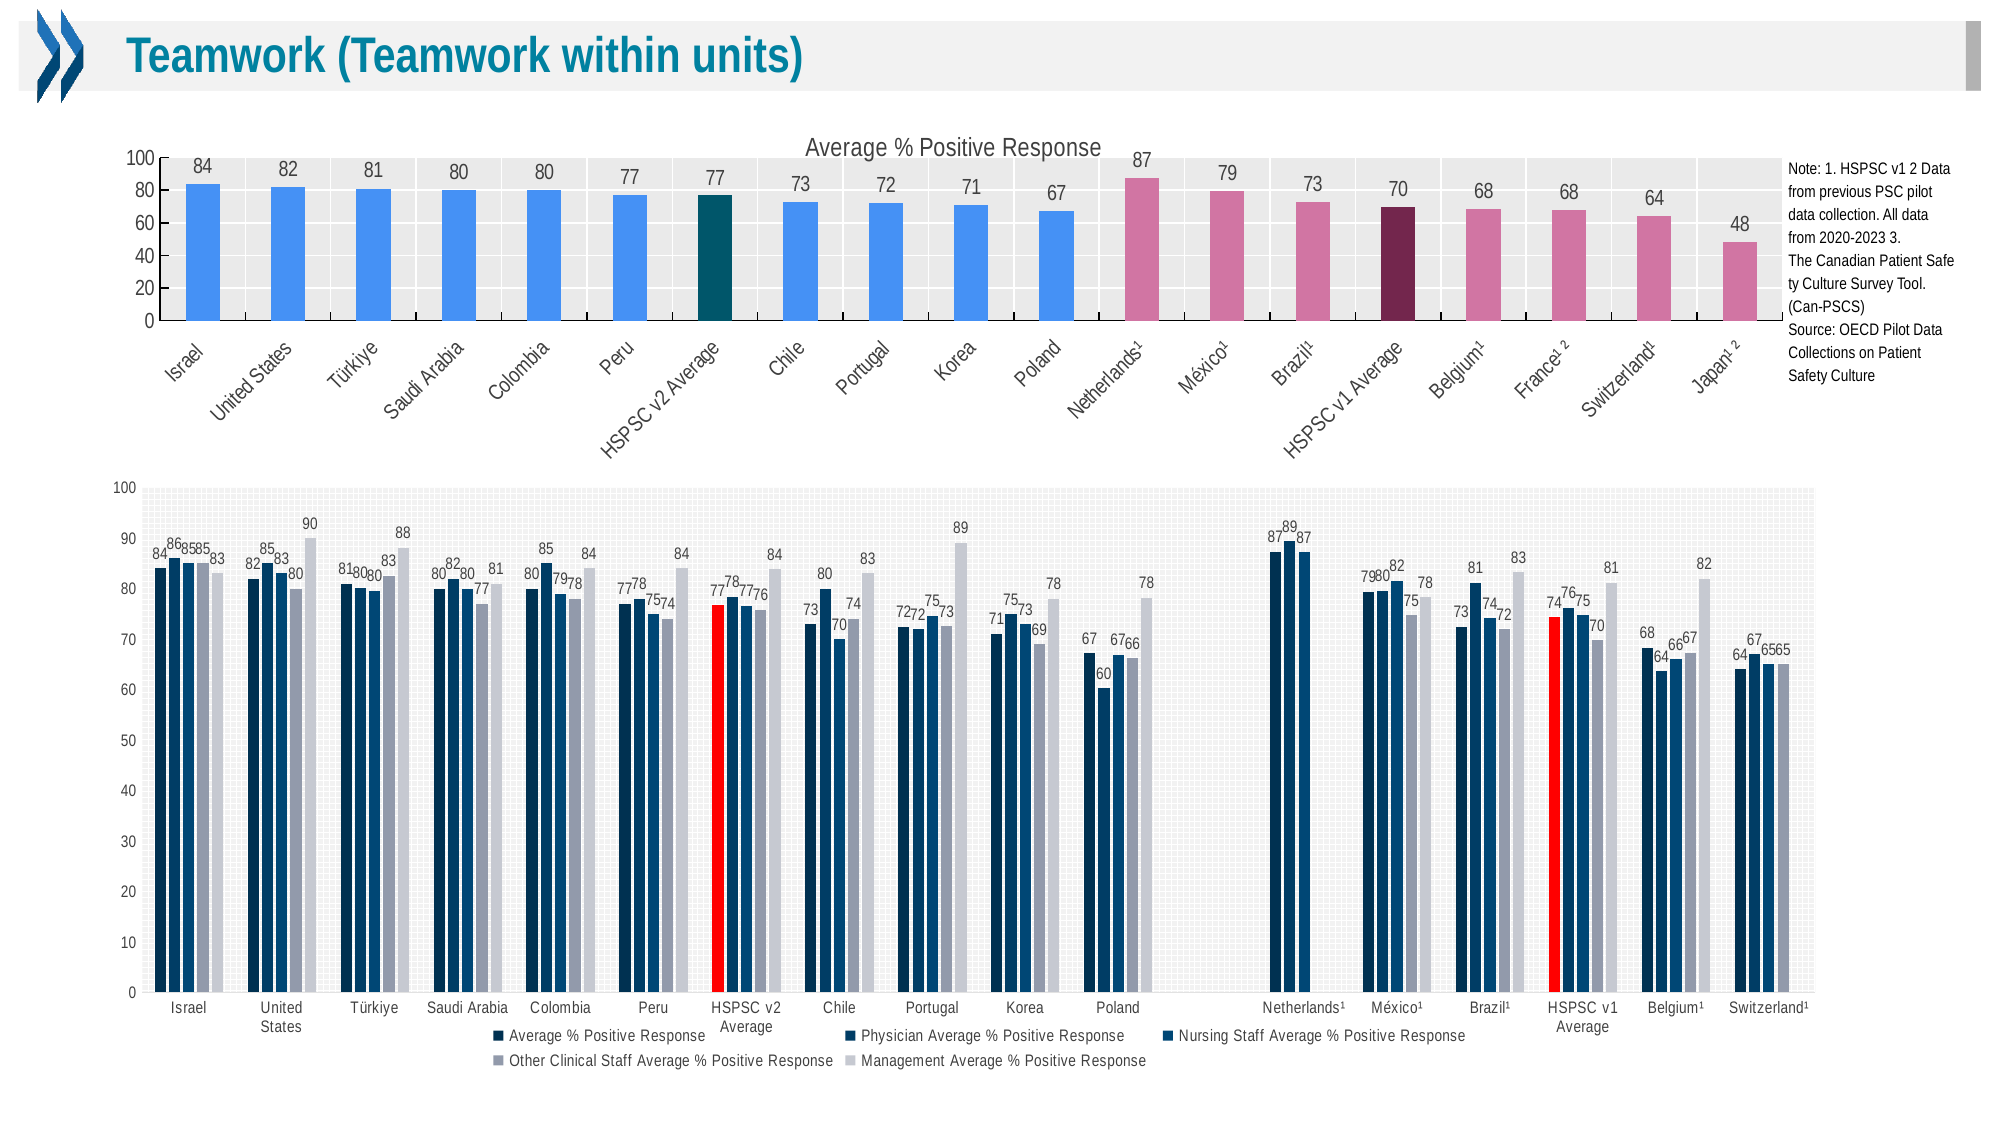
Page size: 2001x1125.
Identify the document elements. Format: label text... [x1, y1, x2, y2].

text_box Note: 1. HSPSC v1 2 Data from previous PSC pilot data collection. All data from 2020-2023 3. The Canadian Patient Safety Culture Survey Tool. (Can-PSCS) Source: OECD Pilot Data Collections on Patient Safety Culture [1790, 147, 1972, 392]
list Teamwork (Teamwork within units) [111, 22, 1967, 91]
picture [26, 5, 90, 107]
chart [111, 116, 1849, 1076]
